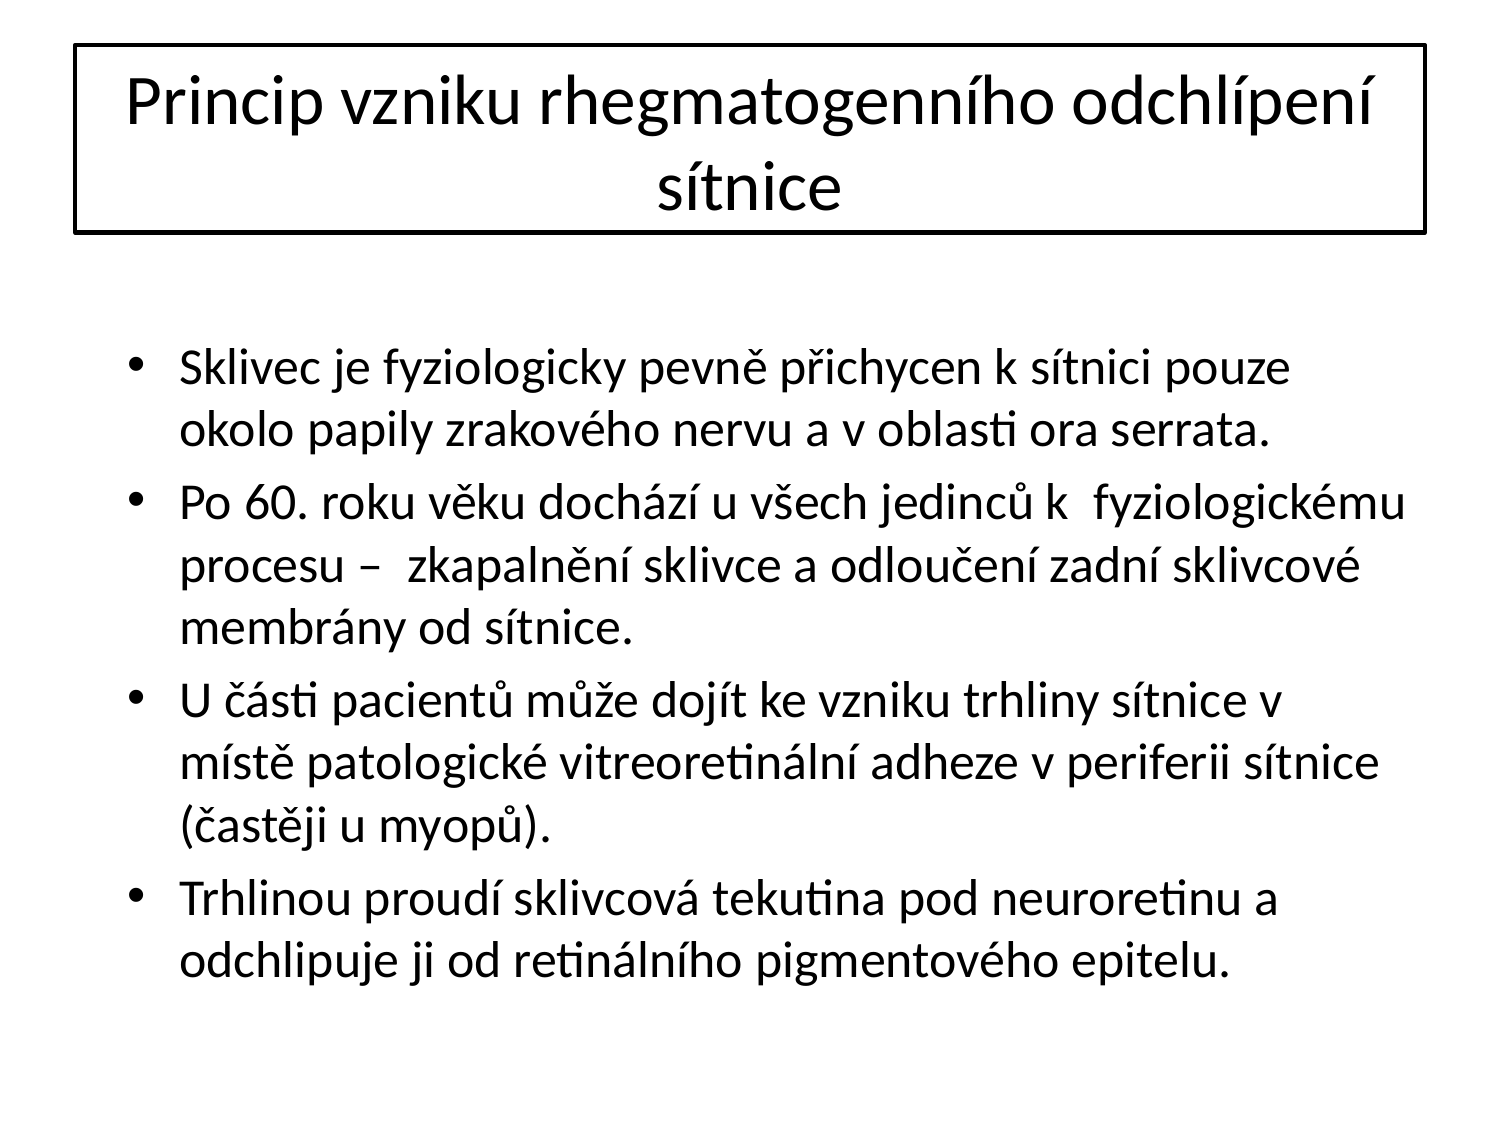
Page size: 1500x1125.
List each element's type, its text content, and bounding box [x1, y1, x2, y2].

title Princip vzniku rhegmatogenního odchlípení sítnice [73, 43, 1427, 235]
list Sklivec je fyziologicky pevně přichycen k sítnici pouze okolo papily zrakového nervu a v oblasti ora serrata. Po 60. roku věku dochází u všech jedinců k fyziologickému procesu – zkapalnění sklivce a odloučení zadní sklivcové membrány od sítnice. U části pacientů může dojít ke vzniku trhliny sítnice v místě patologické vitreoretinální adheze v periferii sítnice (častěji u myopů). Trhlinou proudí sklivcová tekutina pod neuroretinu a odchlipuje ji od retinálního pigmentového epitelu. [112, 324, 1425, 1000]
